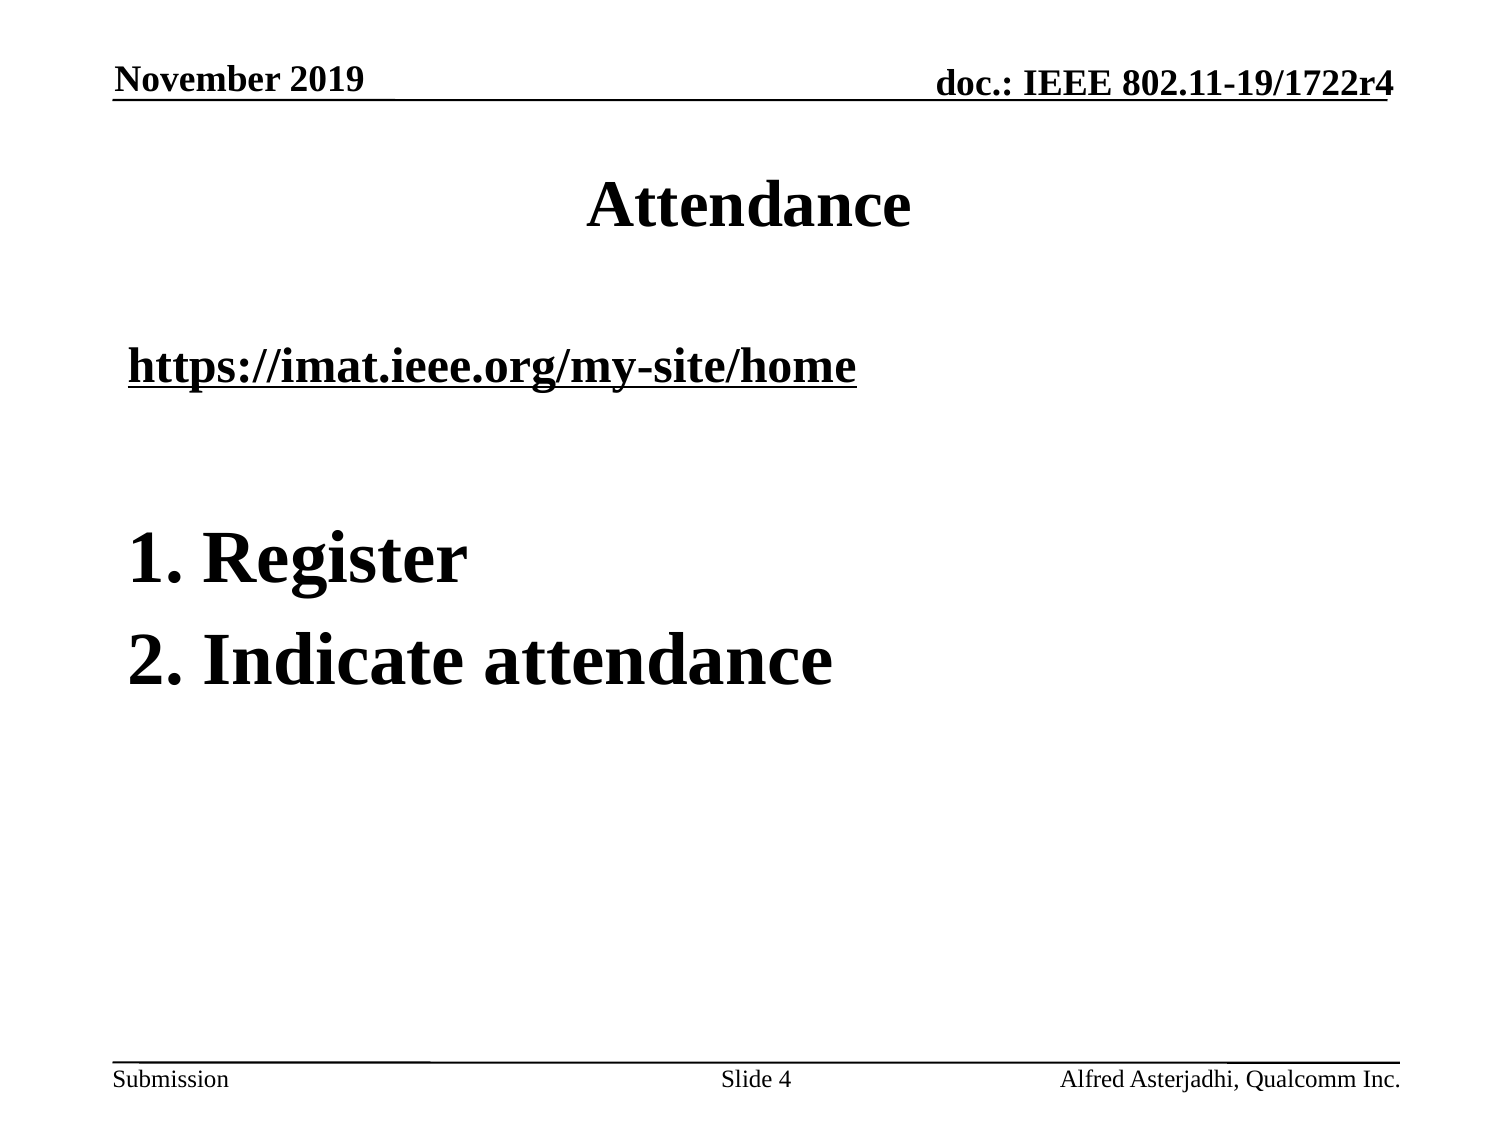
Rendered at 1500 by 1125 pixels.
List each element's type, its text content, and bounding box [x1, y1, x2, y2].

slide_number Slide 4 [712, 1061, 800, 1123]
title Attendance [112, 112, 1388, 288]
footer Alfred Asterjadhi, Qualcomm Inc. [878, 1061, 1402, 1093]
list https://imat.ieee.org/my-site/home Register Indicate attendance [112, 324, 1388, 1000]
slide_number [114, 54, 423, 100]
